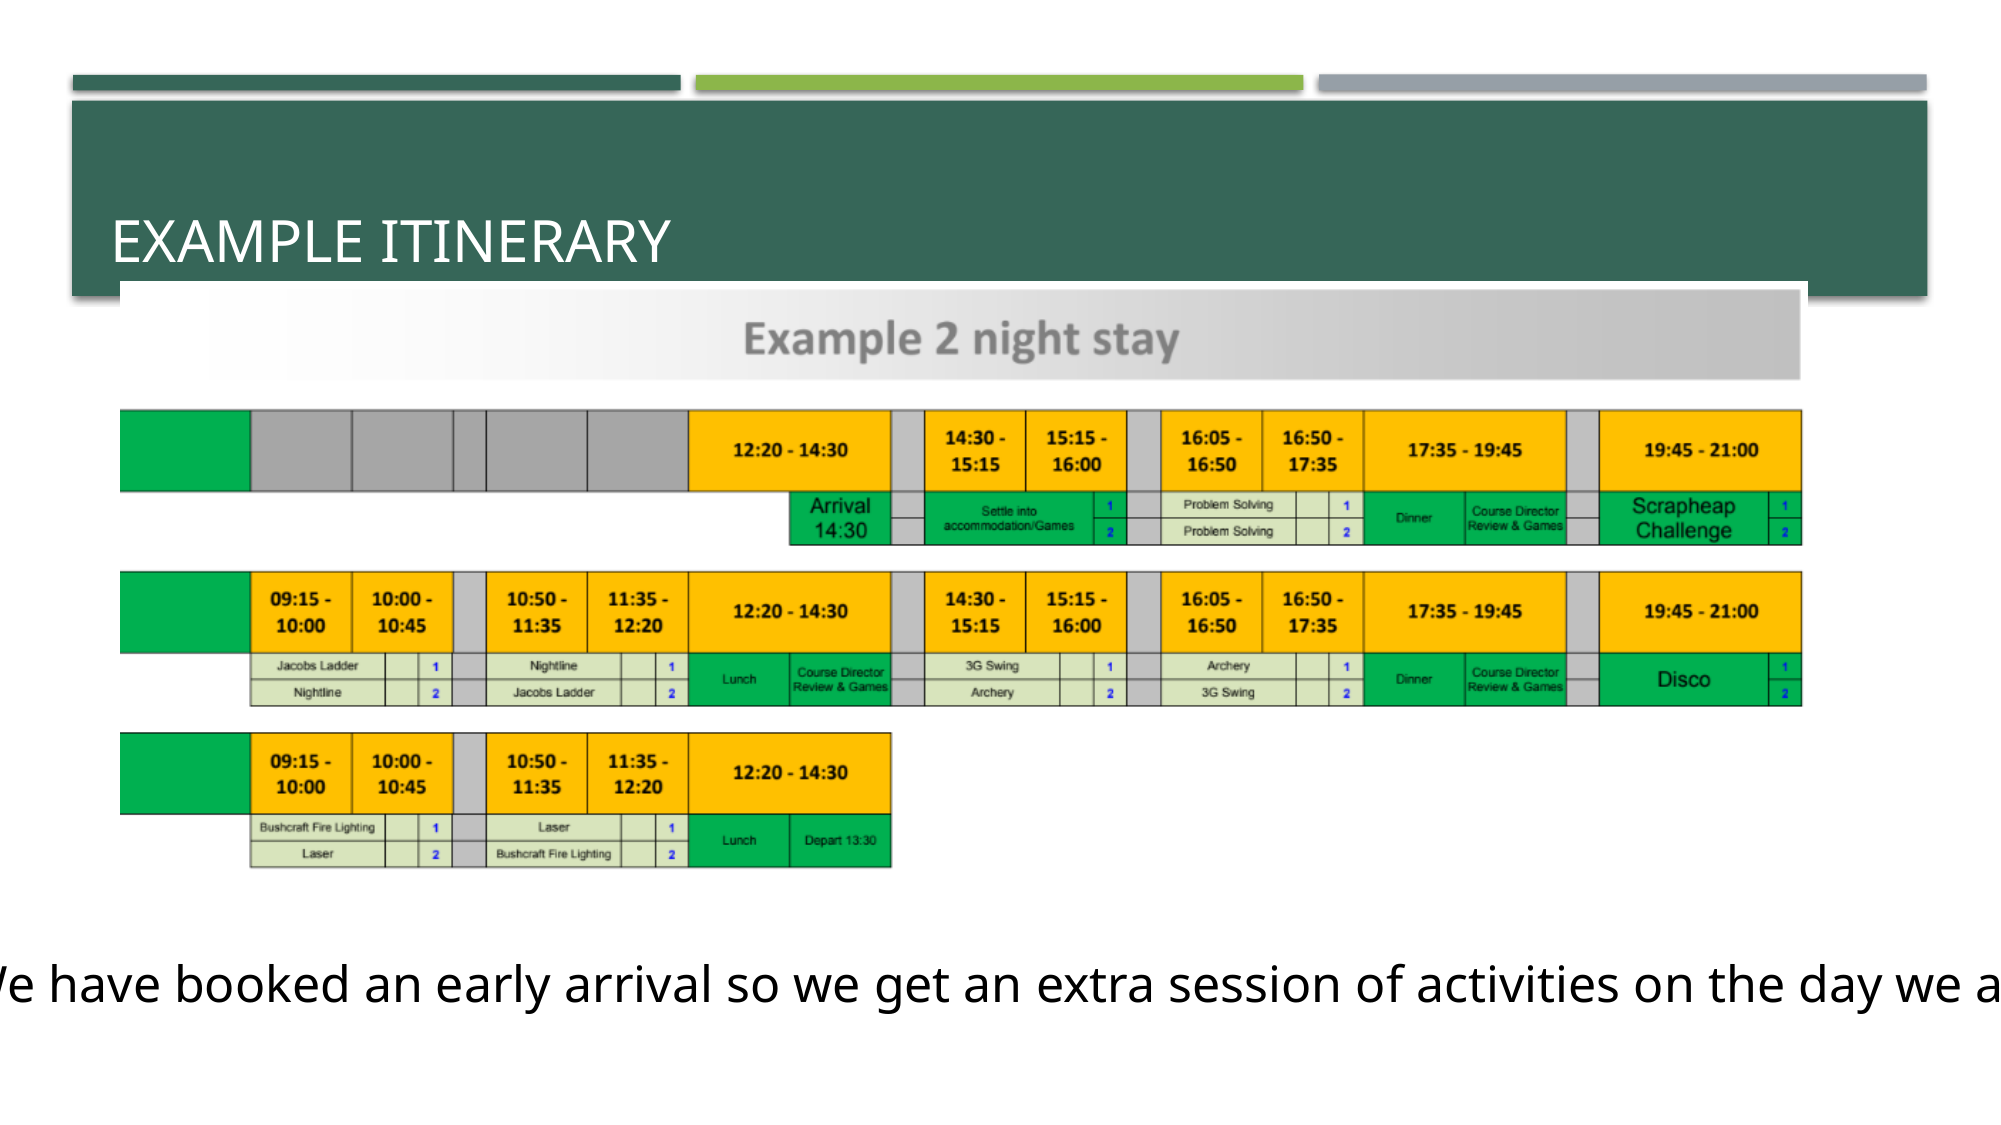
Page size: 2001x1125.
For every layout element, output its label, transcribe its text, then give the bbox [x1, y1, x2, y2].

title Example itinerary [95, 115, 1905, 282]
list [119, 280, 1808, 930]
text_box We have booked an early arrival so we get an extra session of activities on the day we arrive. [0, 945, 2000, 1020]
